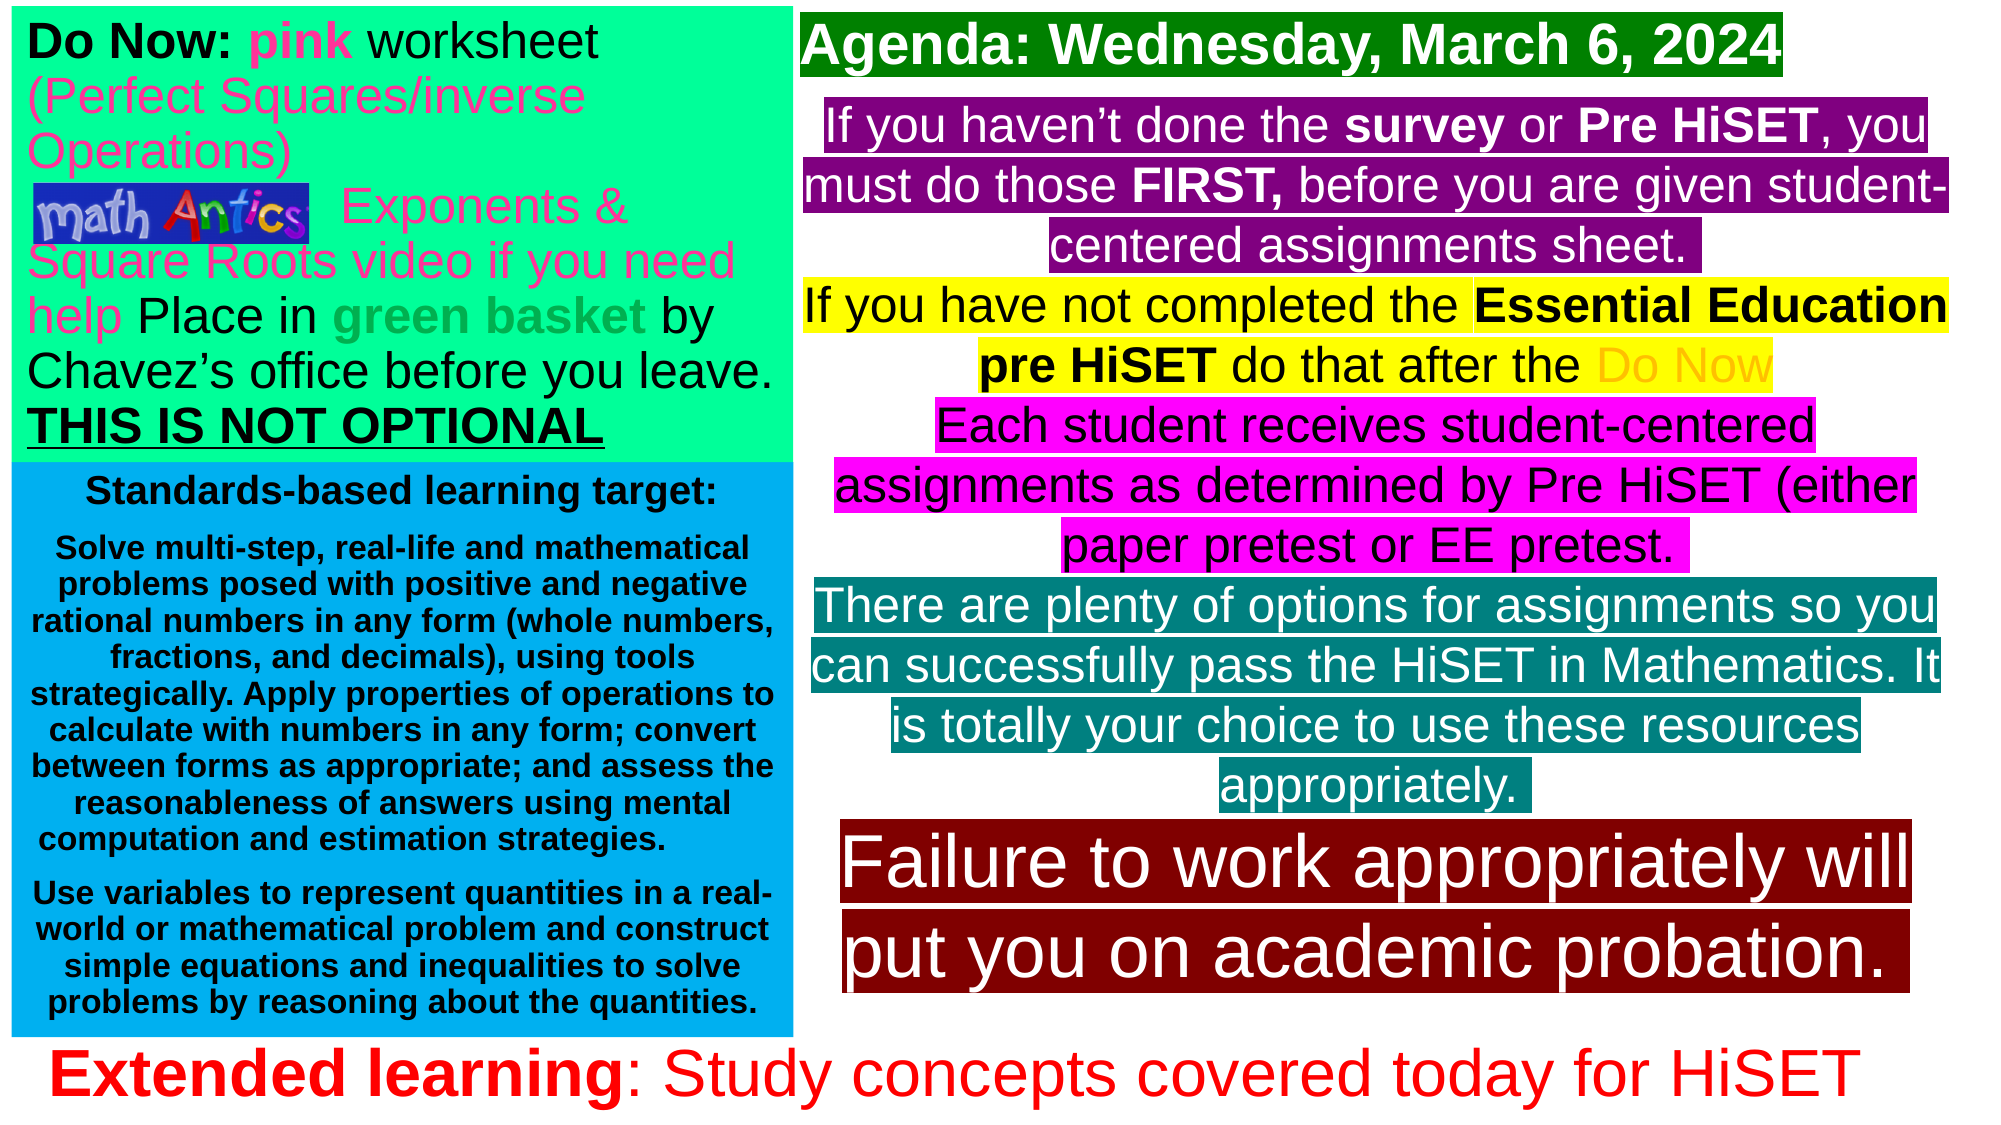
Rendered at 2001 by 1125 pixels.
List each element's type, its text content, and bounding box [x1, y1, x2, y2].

text_box Do Now: pink worksheet (Perfect Squares/inverse Operations) Exponents & Square Roots video if you need help Place in green basket by Chavez’s office before you leave. THIS IS NOT OPTIONAL [11, 6, 784, 463]
list Standards-based learning target: Solve multi-step, real-life and mathematical problems posed with positive and negative rational numbers in any form (whole numbers, fractions, and decimals), using tools strategically. Apply properties of operations to calculate with numbers in any form; convert between forms as appropriate; and assess the reasonableness of answers using mental computation and estimation strategies. Use variables to represent quantities in a real-world or mathematical problem and construct simple equations and inequalities to solve problems by reasoning about the quantities. [11, 463, 794, 1038]
text_box Extended learning: Study concepts covered today for HiSET [33, 1022, 1989, 1118]
picture [33, 182, 310, 244]
text_box If you haven’t done the survey or Pre HiSET, you must do those FIRST, before you are given student-centered assignments sheet. If you have not completed the Essential Education pre HiSET do that after the Do Now Each student receives student-centered assignments as determined by Pre HiSET (either paper pretest or EE pretest. There are plenty of options for assignments so you can successfully pass the HiSET in Mathematics. It is totally your choice to use these resources appropriately. Failure to work appropriately will put you on academic probation. [784, 84, 1967, 1000]
text_box Agenda: Wednesday, March 6, 2024 [784, 0, 1954, 84]
